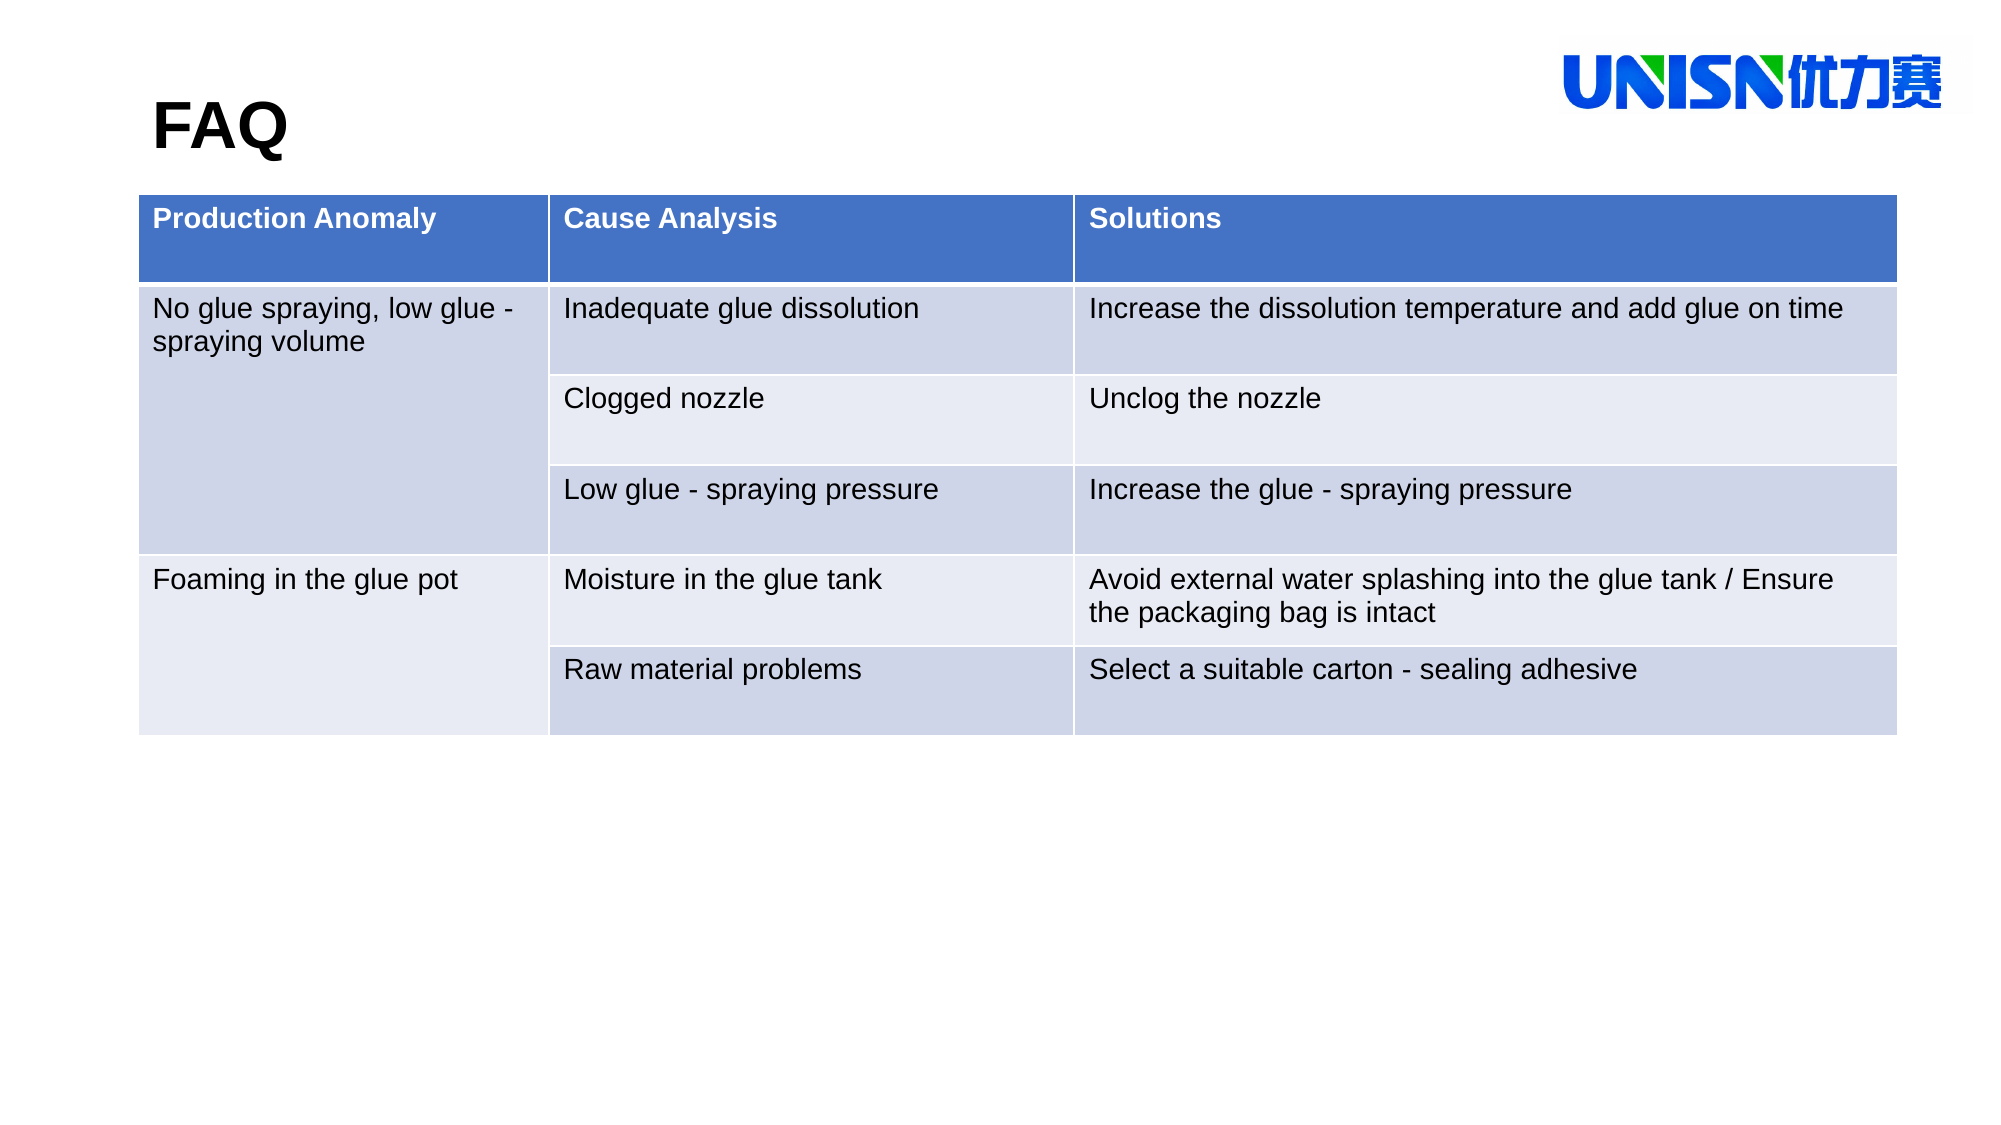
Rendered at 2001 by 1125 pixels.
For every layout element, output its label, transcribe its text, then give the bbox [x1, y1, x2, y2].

table_cell Foaming in the glue pot [139, 556, 548, 735]
table_cell Avoid external water splashing into the glue tank / Ensure the packaging bag is intact [1075, 556, 1897, 645]
table_cell Raw material problems [550, 647, 1073, 735]
table_cell Increase the dissolution temperature and add glue on time [1075, 287, 1897, 374]
table_header Solutions [1075, 195, 1897, 282]
table_header Cause Analysis [550, 195, 1073, 282]
table_cell Low glue - spraying pressure [550, 466, 1073, 554]
table_cell Moisture in the glue tank [550, 556, 1073, 645]
table_cell No glue spraying, low glue - spraying volume [139, 287, 548, 554]
picture [1559, 35, 1973, 115]
table_cell Increase the glue - spraying pressure [1075, 466, 1897, 554]
table_header Production Anomaly [139, 195, 548, 282]
table_cell Select a suitable carton - sealing adhesive [1075, 647, 1897, 735]
title FAQ [137, 75, 783, 171]
table_cell Inadequate glue dissolution [550, 287, 1073, 374]
table_cell Unclog the nozzle [1075, 376, 1897, 464]
table_cell Clogged nozzle [550, 376, 1073, 464]
